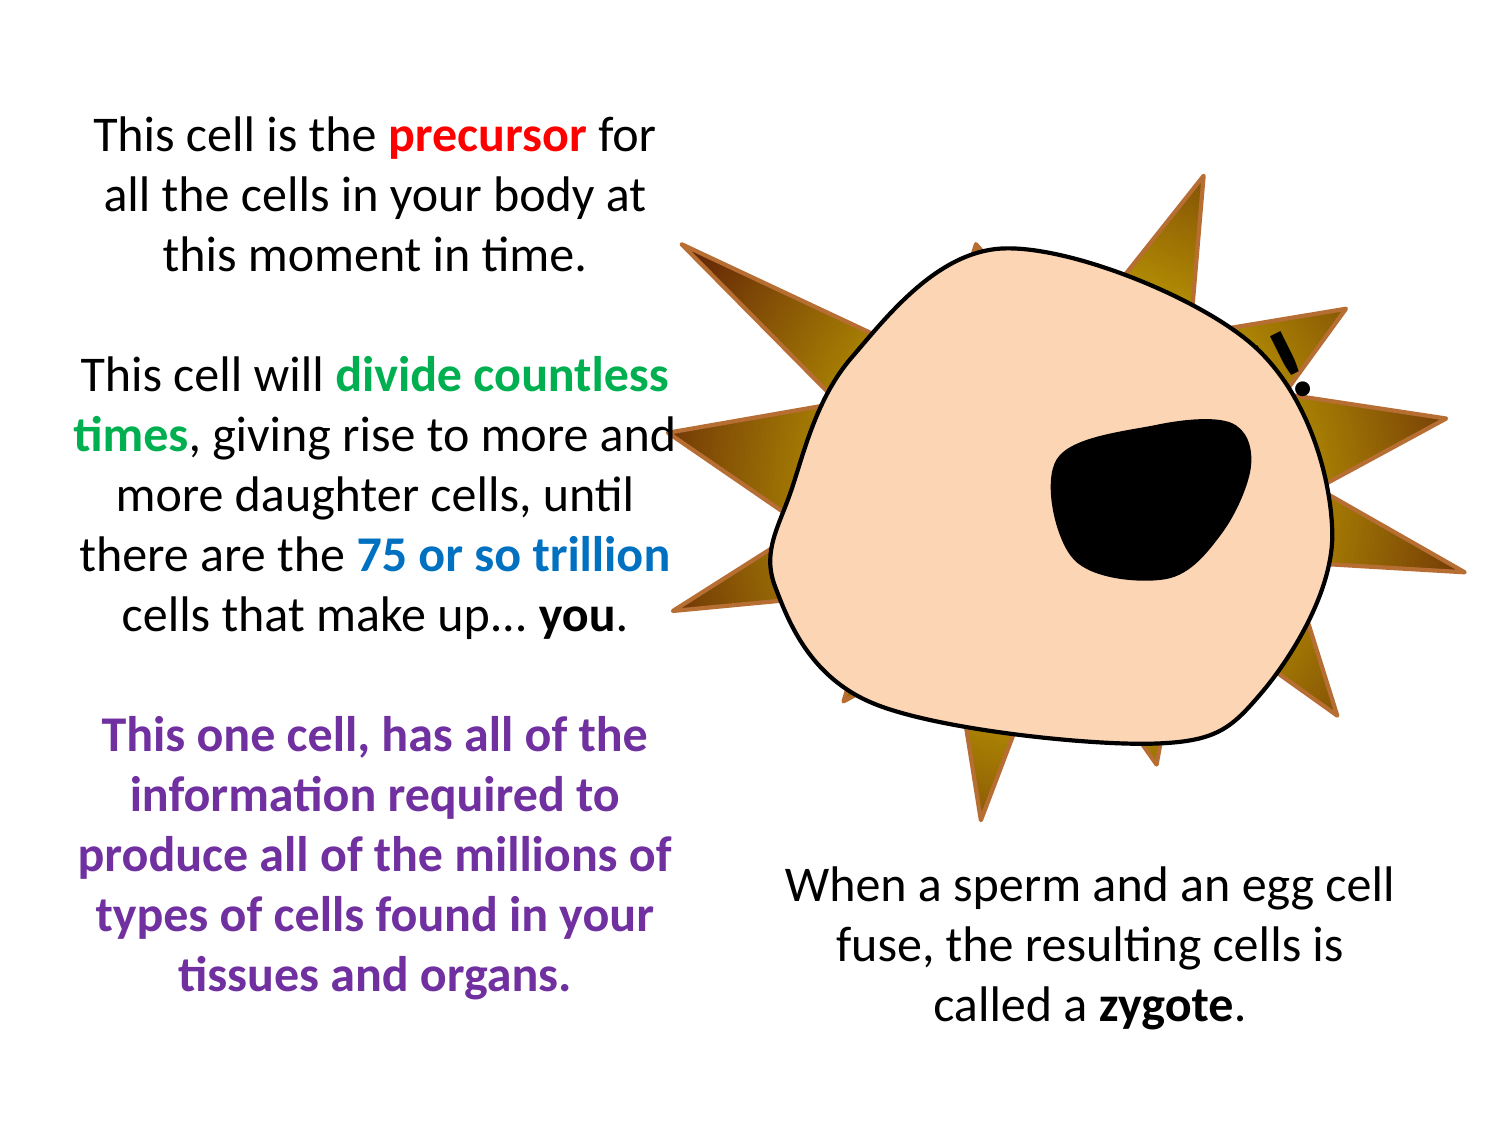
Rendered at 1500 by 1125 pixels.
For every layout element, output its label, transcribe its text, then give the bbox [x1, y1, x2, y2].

text_box [1302, 306, 1348, 349]
text_box WHADOOSH! [1220, 284, 1347, 423]
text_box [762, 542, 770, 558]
text_box [692, 550, 779, 612]
text_box [971, 242, 983, 252]
text_box [692, 404, 819, 513]
text_box When a sperm and an egg cell fuse, the resulting cells is called a zygote. [761, 843, 1418, 1039]
text_box [1050, 419, 1252, 581]
text_box [841, 691, 855, 704]
text_box [1331, 493, 1467, 575]
text_box [1141, 746, 1163, 767]
text_box [1124, 173, 1206, 303]
text_box [768, 246, 1335, 746]
text_box [1278, 623, 1340, 718]
text_box [964, 729, 1015, 823]
text_box This cell is the precursor for all the cells in your body at this moment in time. This cell will divide countless times, giving rise to more and more daughter cells, until there are the 75 or so trillion cells that make up... you. This one cell, has all of the information required to produce all of the millions of types of cells found in your tissues and organs. [58, 93, 692, 1009]
text_box [692, 246, 871, 393]
text_box [1311, 401, 1449, 485]
